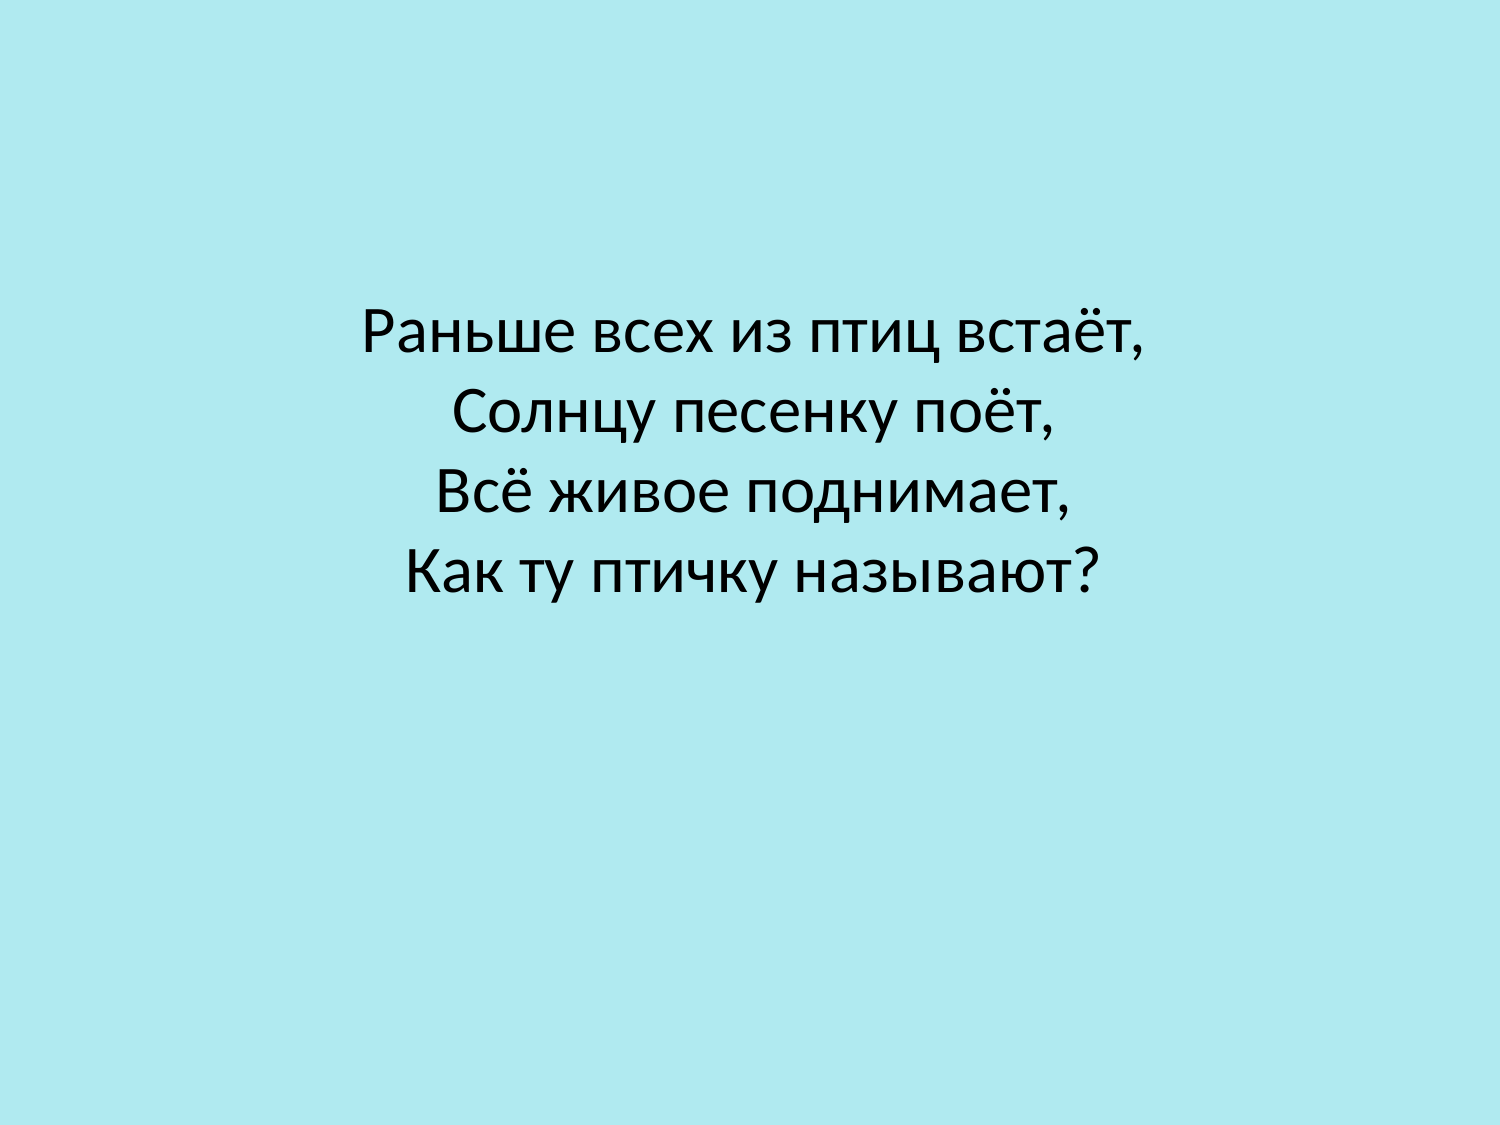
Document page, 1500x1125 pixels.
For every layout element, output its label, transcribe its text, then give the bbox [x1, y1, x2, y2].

text_box Раньше всех из птиц встаёт, Солнцу песенку поёт, Всё живое поднимает, Как ту птичку называют? [336, 278, 1173, 614]
